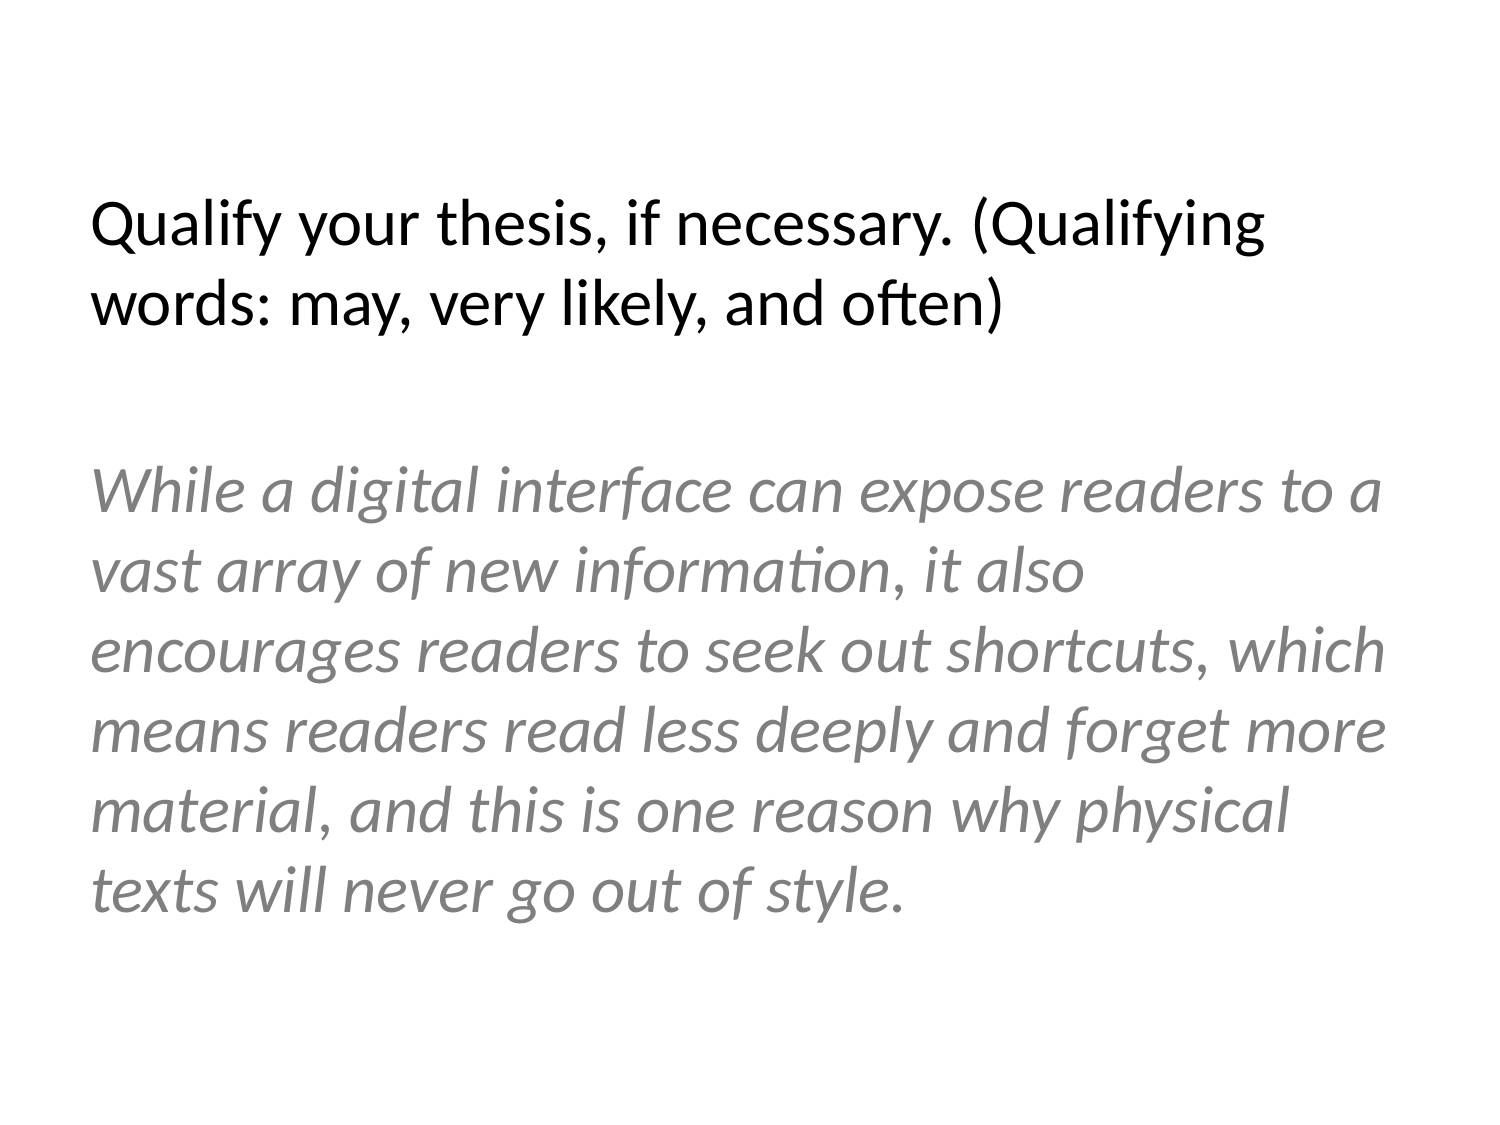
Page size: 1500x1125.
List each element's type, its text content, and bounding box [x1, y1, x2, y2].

list Qualify your thesis, if necessary. (Qualifying words: may, very likely, and often) While a digital interface can expose readers to a vast array of new information, it also encourages readers to seek out shortcuts, which means readers read less deeply and forget more material, and this is one reason why physical texts will never go out of style. [75, 170, 1425, 1005]
